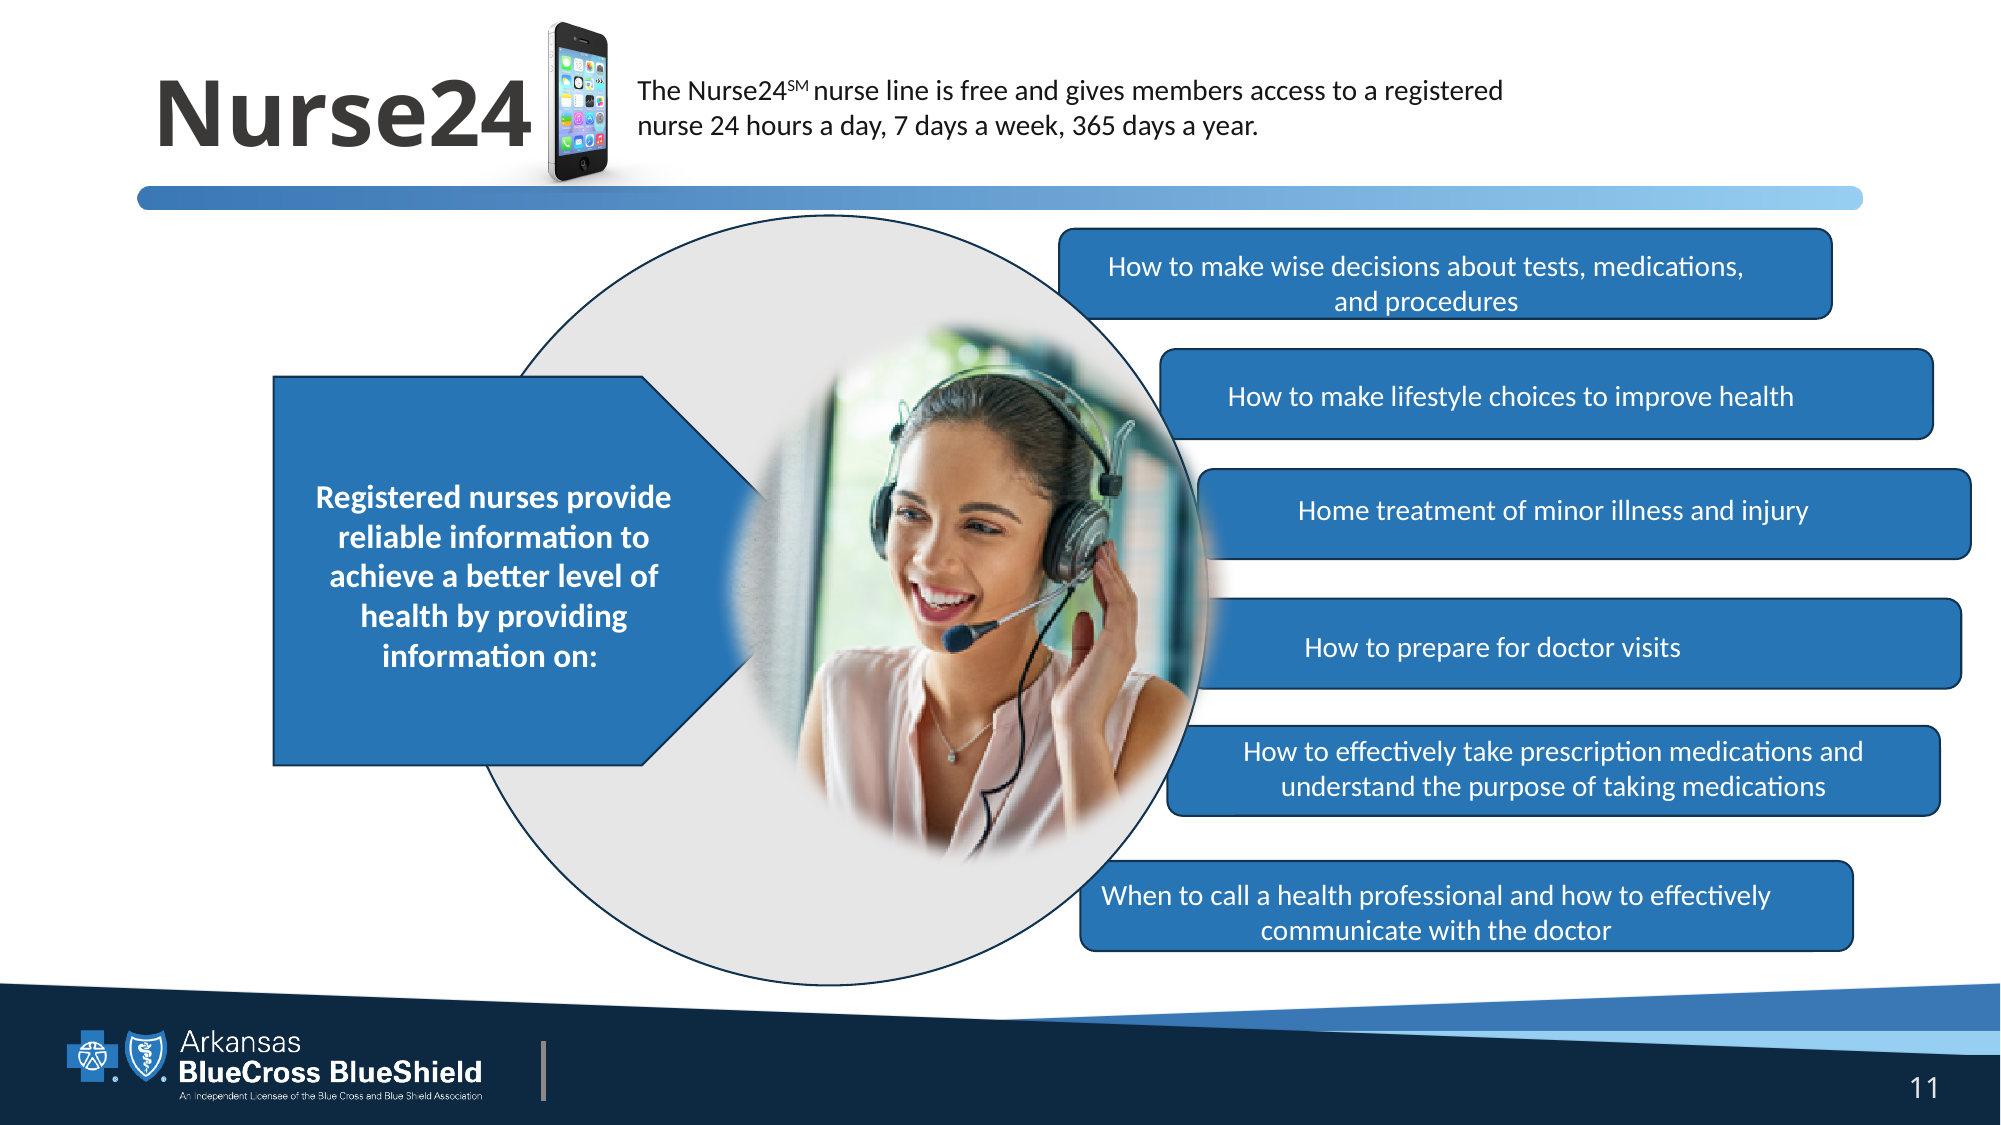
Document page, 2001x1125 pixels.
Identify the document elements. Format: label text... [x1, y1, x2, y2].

text_box [486, 697, 1044, 987]
text_box Home treatment of minor illness and injury [1278, 484, 1829, 534]
text_box Registered nurses provide reliable information to achieve a better level of health by providing information on: [279, 467, 709, 727]
text_box How to make lifestyle choices to improve health [1236, 369, 1832, 420]
text_box How to make wise decisions about tests, medications, and procedures [1076, 239, 1777, 325]
picture [0, 0, 2001, 1125]
text_box [520, 214, 1076, 445]
text_box [1058, 227, 1833, 320]
text_box [1236, 597, 1963, 690]
title Nurse24 [695, 59, 1863, 170]
text_box [1236, 468, 1972, 561]
text_box [272, 375, 713, 767]
text_box How to prepare for doctor visits [1236, 620, 1754, 671]
text_box [1236, 859, 1855, 952]
text_box The Nurse24SM nurse line is free and gives members access to a registered nurse 24 hours a day, 7 days a week, 365 days a year. [622, 64, 1538, 194]
slide_number 11 [1893, 1061, 1975, 1100]
text_box [1236, 724, 1942, 817]
title Nurse24 [137, 59, 462, 170]
text_box How to effectively take prescription medications and understand the purpose of taking medications [1236, 725, 1914, 810]
text_box When to call a health professional and how to effectively communicate with the doctor [1044, 869, 1829, 954]
text_box [1236, 348, 1935, 441]
